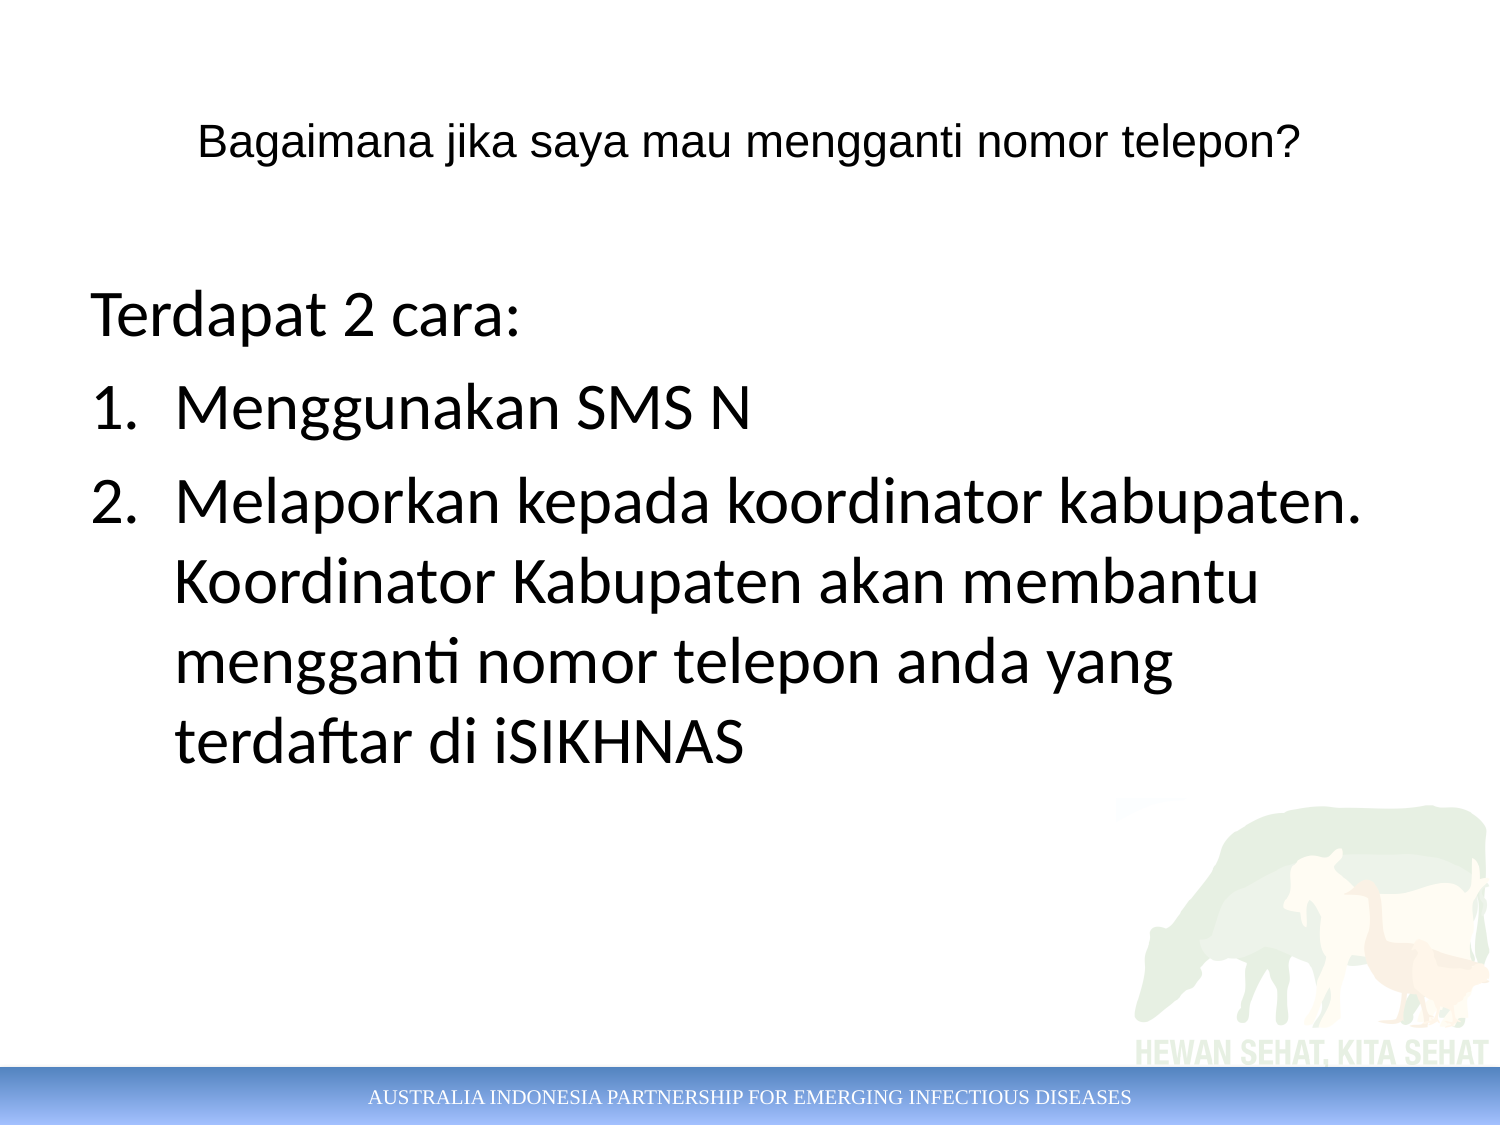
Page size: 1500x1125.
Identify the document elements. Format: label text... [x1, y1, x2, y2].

list Terdapat 2 cara: Menggunakan SMS N Melaporkan kepada koordinator kabupaten. Koordinator Kabupaten akan membantu mengganti nomor telepon anda yang terdaftar di iSIKHNAS [75, 262, 1425, 1005]
title Bagaimana jika saya mau mengganti nomor telepon? [75, 45, 1425, 233]
